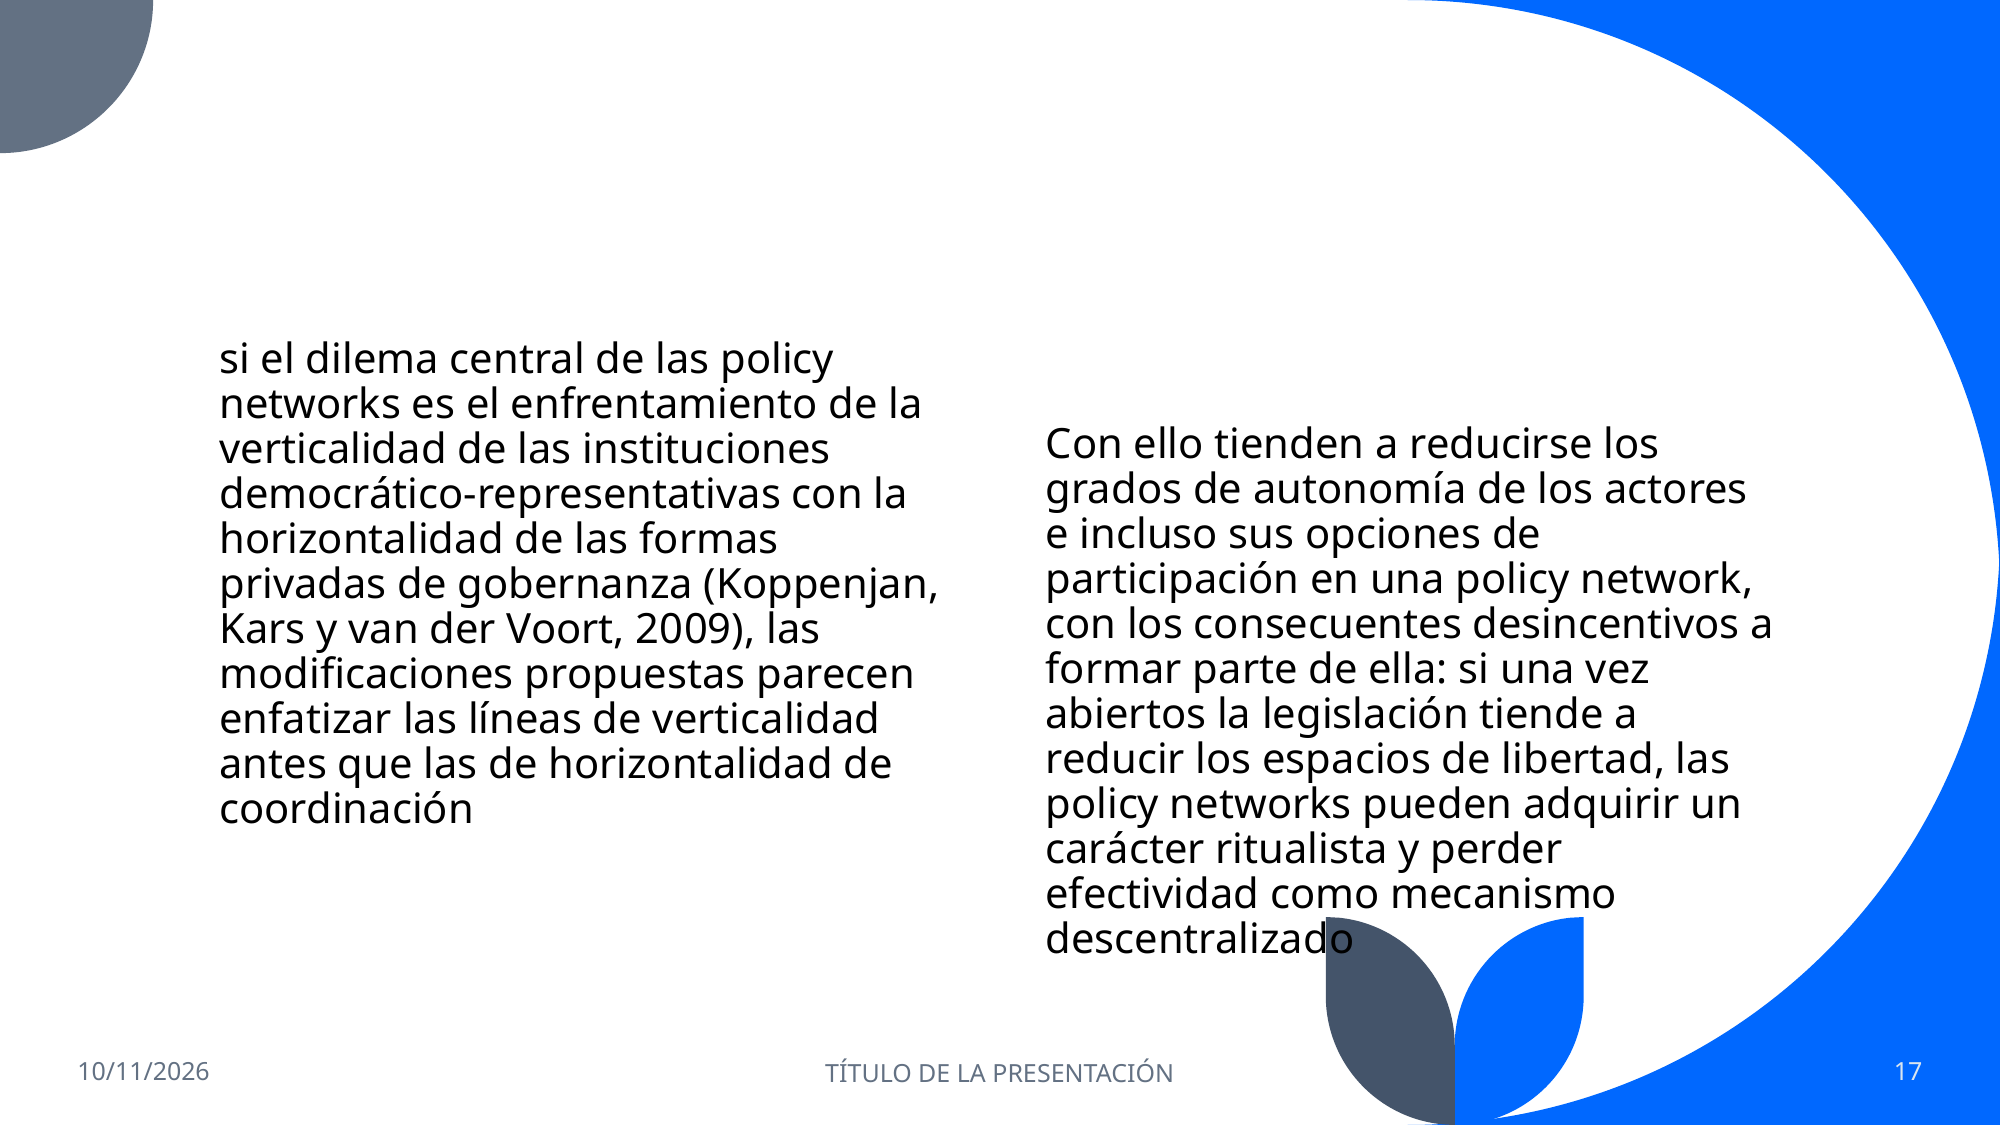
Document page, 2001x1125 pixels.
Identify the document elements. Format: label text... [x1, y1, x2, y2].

list si el dilema central de las policy networks es el enfrentamiento de la verticalidad de las instituciones democrático-representativas con la horizontalidad de las formas privadas de gobernanza (Koppenjan, Kars y van der Voort, 2009), las modificaciones propuestas parecen enfatizar las líneas de verticalidad antes que las de horizontalidad de coordinación [204, 330, 970, 795]
list Con ello tienden a reducirse los grados de autonomía de los actores e incluso sus opciones de participación en una policy network, con los consecuentes desincentivos a formar parte de ella: si una vez abiertos la legislación tiende a reducir los espacios de libertad, las policy networks pueden adquirir un carácter ritualista y perder efectividad como mecanismo descentralizado [1030, 414, 1796, 879]
footer TÍTULO DE LA PRESENTACIÓN [662, 1042, 1338, 1103]
slide_number 17 [1665, 1042, 1938, 1103]
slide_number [62, 1042, 513, 1103]
